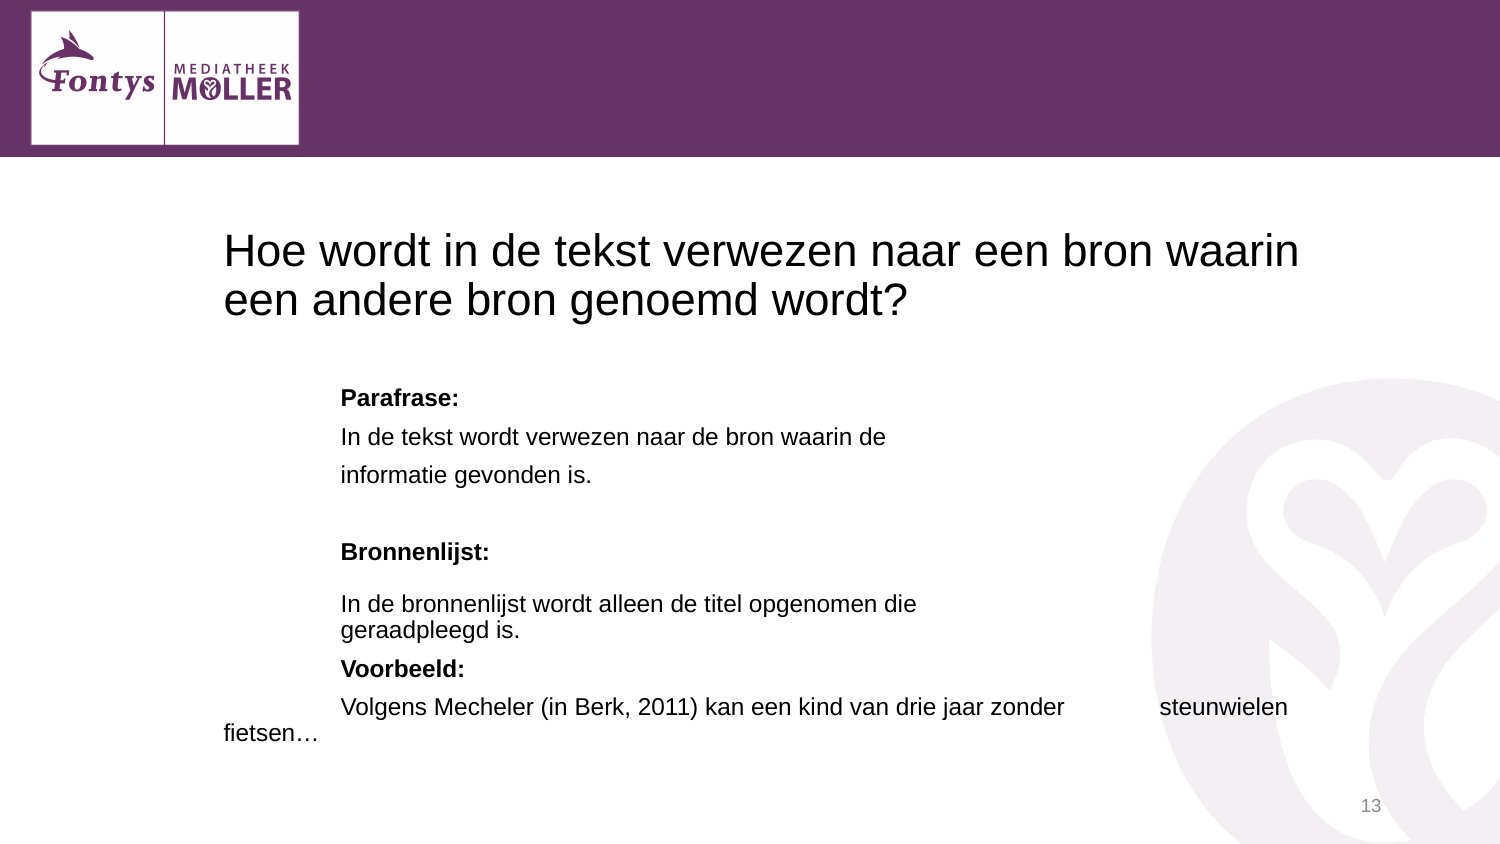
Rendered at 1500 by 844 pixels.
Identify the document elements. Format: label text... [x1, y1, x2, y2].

picture [30, 10, 300, 146]
list Hoe wordt in de tekst verwezen naar een bron waarin een andere bron genoemd wordt? Parafrase: In de tekst wordt verwezen naar de bron waarin de informatie gevonden is. Bronnenlijst: In de bronnenlijst wordt alleen de titel opgenomen die geraadpleegd is. Voorbeeld: Volgens Mecheler (in Berk, 2011) kan een kind van drie jaar zonder steunwielen fietsen… [208, 156, 1397, 762]
picture [1125, 355, 1500, 844]
slide_number 13 [1059, 782, 1397, 827]
